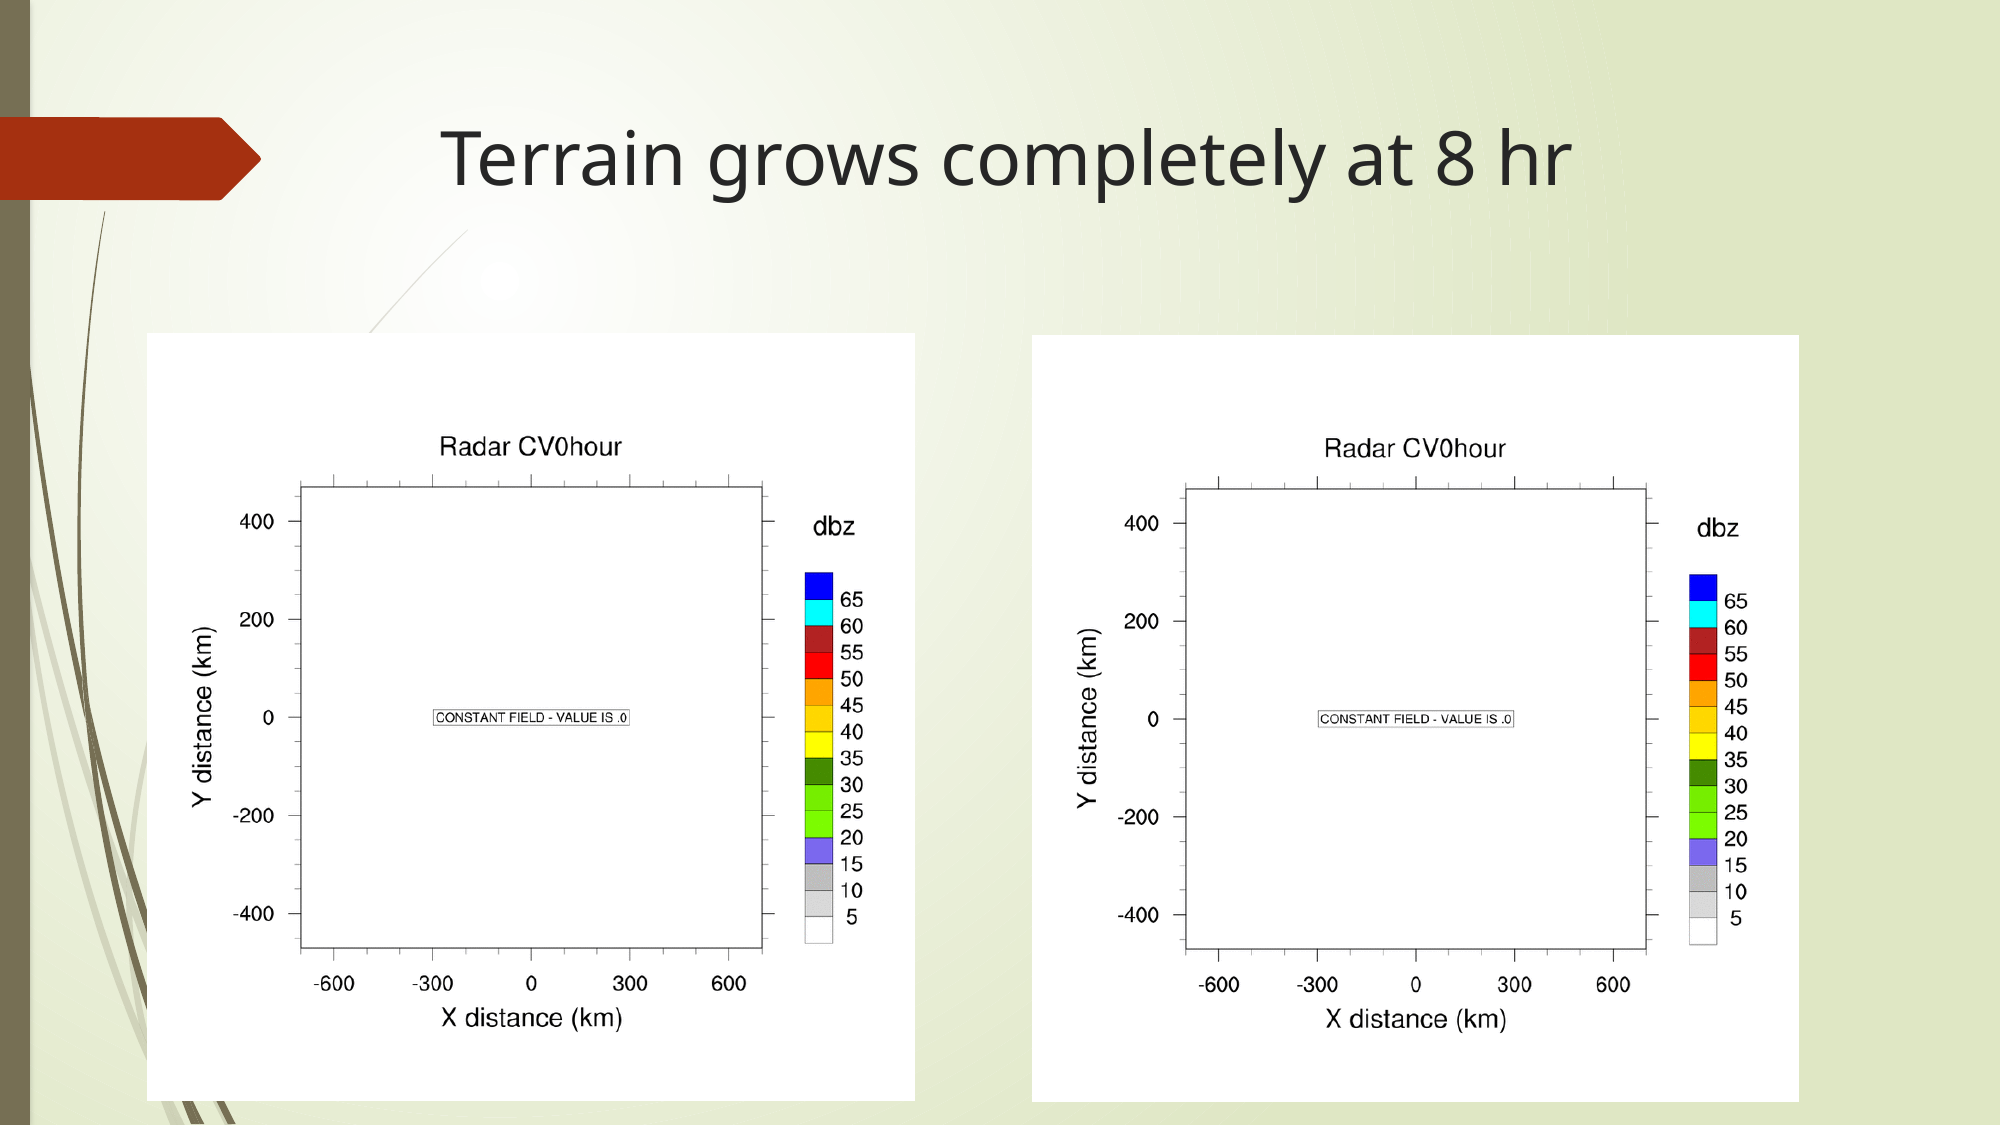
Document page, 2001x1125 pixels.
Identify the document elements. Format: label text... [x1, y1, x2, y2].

title Terrain grows completely at 8 hr [425, 102, 1888, 313]
picture [147, 332, 915, 1101]
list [1032, 335, 1799, 1103]
